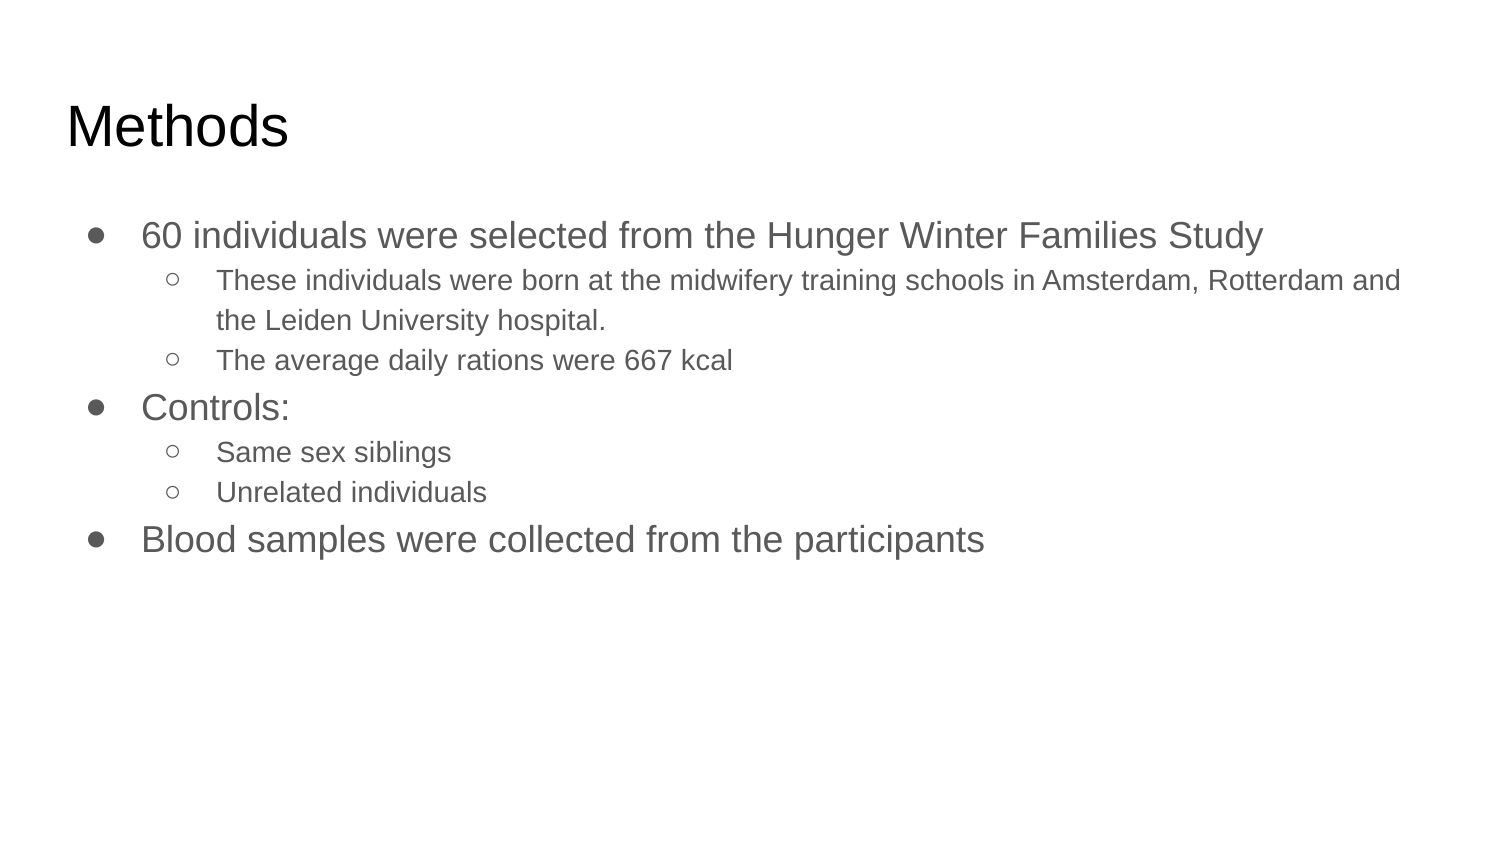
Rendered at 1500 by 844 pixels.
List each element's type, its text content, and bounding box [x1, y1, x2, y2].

title Methods [51, 72, 1449, 167]
list 60 individuals were selected from the Hunger Winter Families Study These individuals were born at the midwifery training schools in Amsterdam, Rotterdam and the Leiden University hospital. The average daily rations were 667 kcal Controls: Same sex siblings Unrelated individuals Blood samples were collected from the participants [51, 189, 1449, 750]
